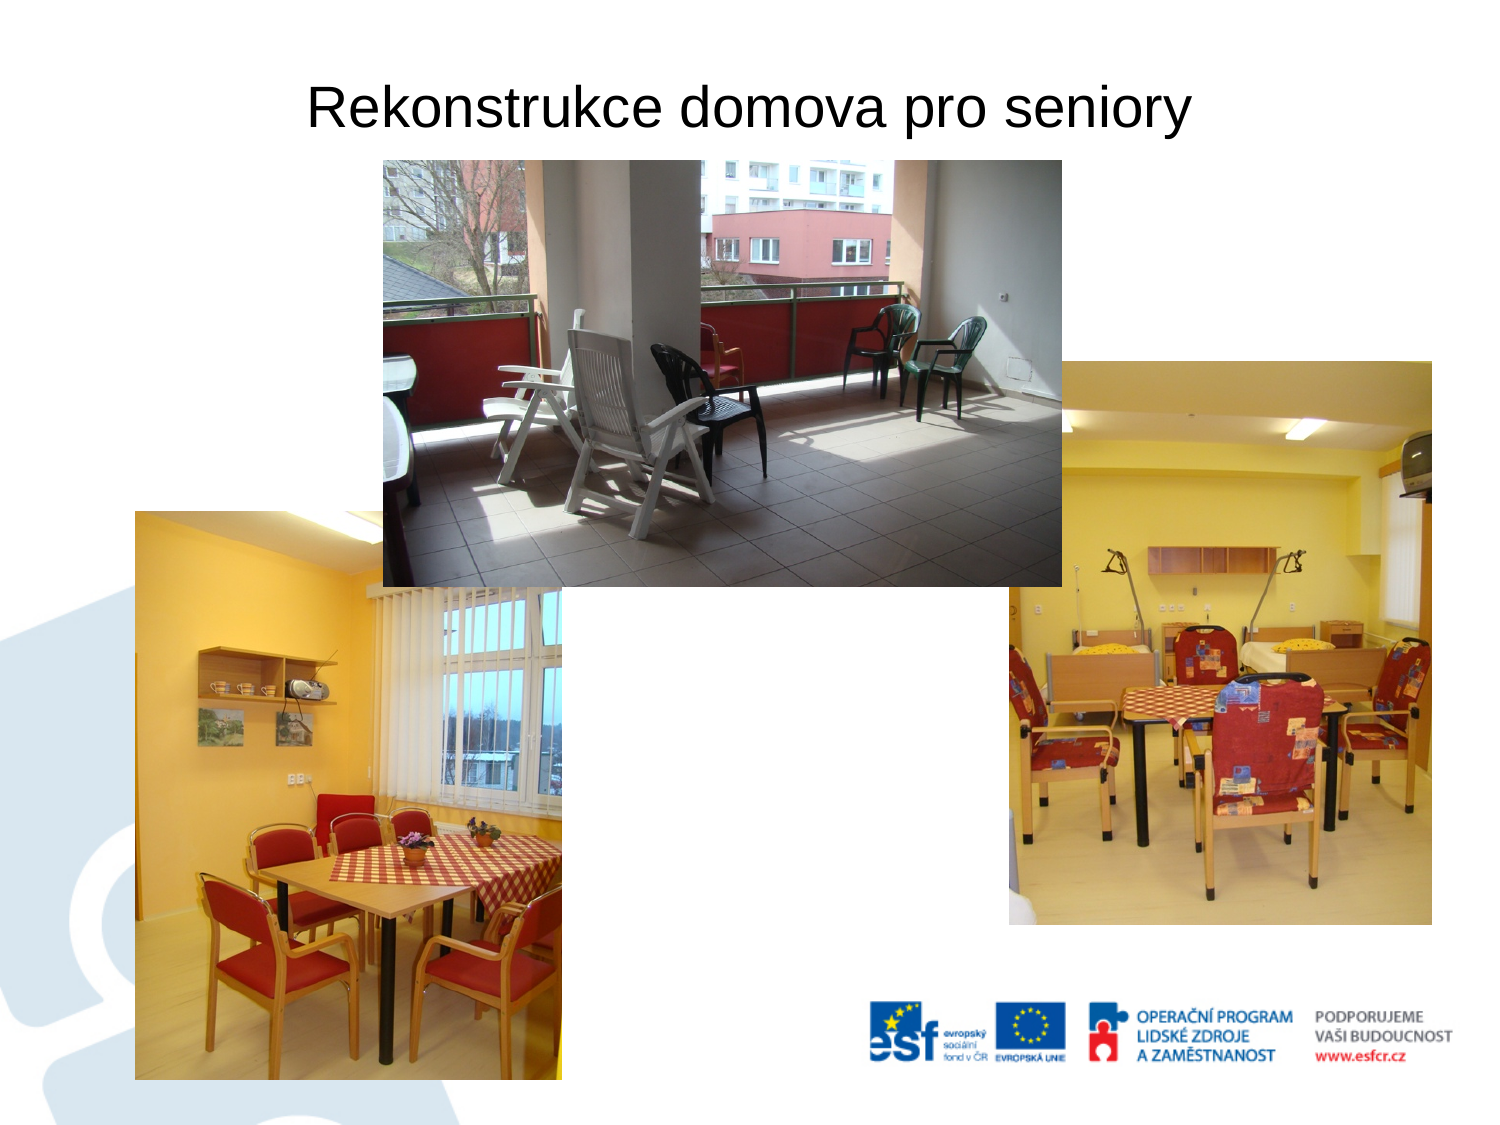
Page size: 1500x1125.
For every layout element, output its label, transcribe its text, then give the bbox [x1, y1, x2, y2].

title Rekonstrukce domova pro seniory [74, 44, 1426, 233]
picture [0, 0, 1500, 1125]
